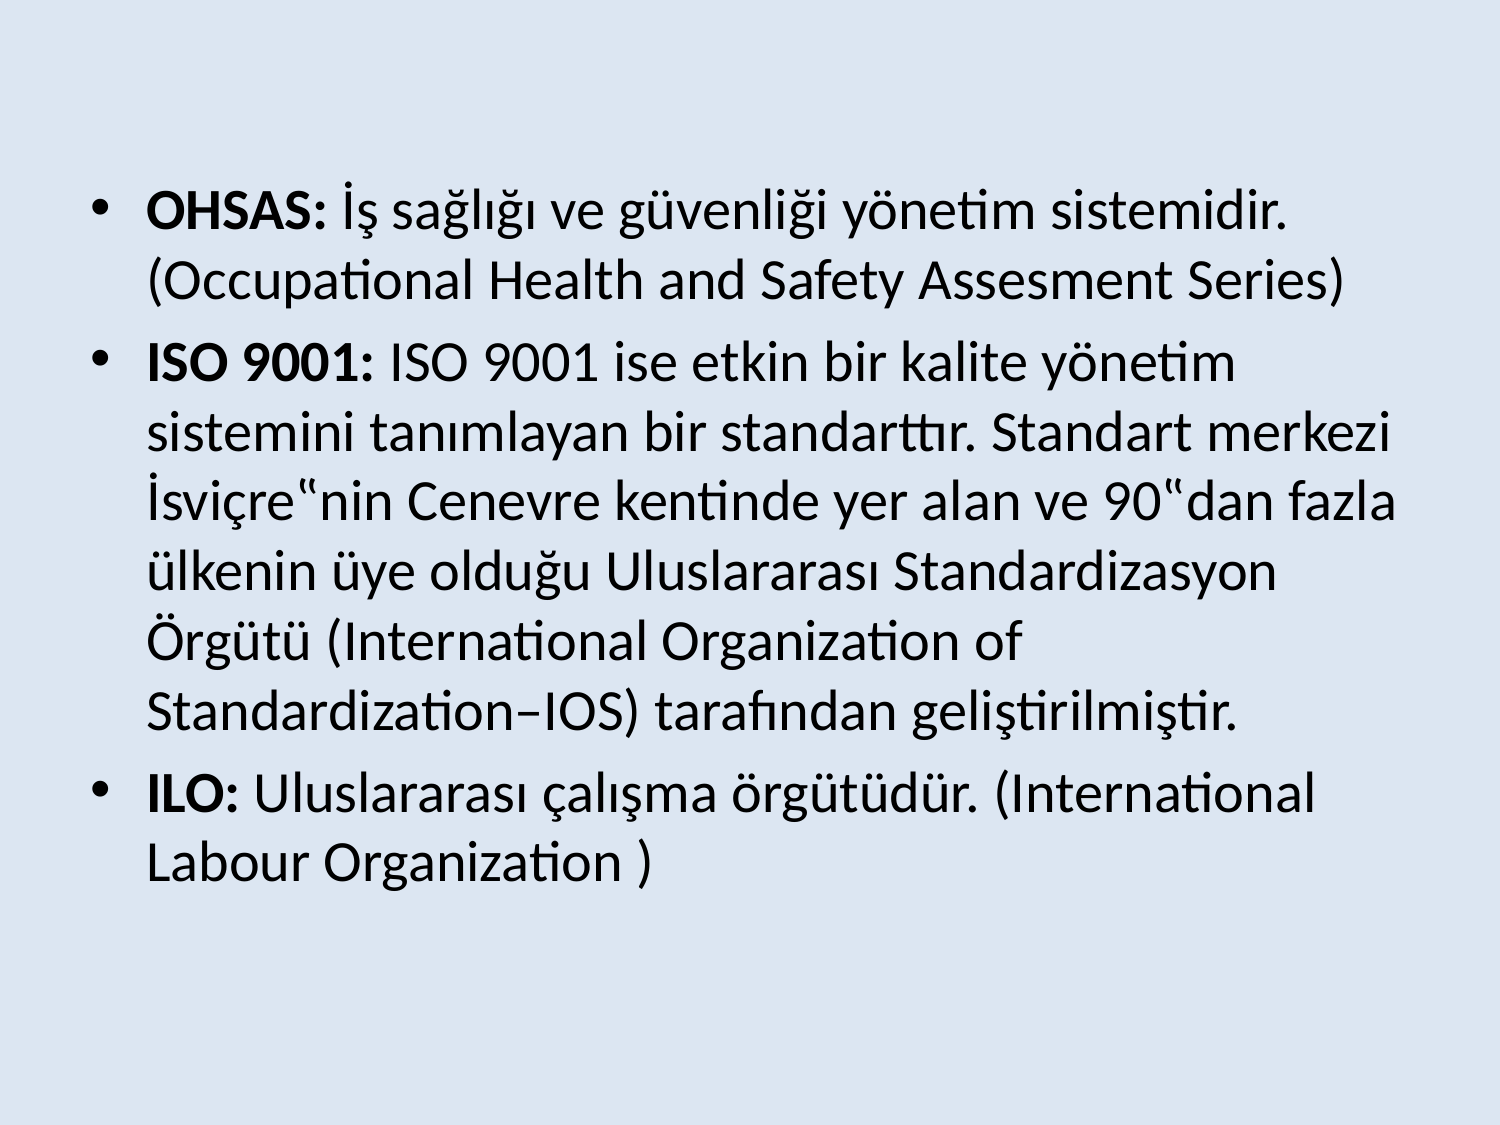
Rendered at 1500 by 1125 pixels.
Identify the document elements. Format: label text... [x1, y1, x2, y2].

list OHSAS: İş sağlığı ve güvenliği yönetim sistemidir. (Occupational Health and Safety Assesment Series) ISO 9001: ISO 9001 ise etkin bir kalite yönetim sistemini tanımlayan bir standarttır. Standart merkezi İsviçre‟nin Cenevre kentinde yer alan ve 90‟dan fazla ülkenin üye olduğu Uluslararası Standardizasyon Örgütü (International Organization of Standardization–IOS) tarafından geliştirilmiştir. ILO: Uluslararası çalışma örgütüdür. (International Labour Organization ) [75, 164, 1425, 1005]
